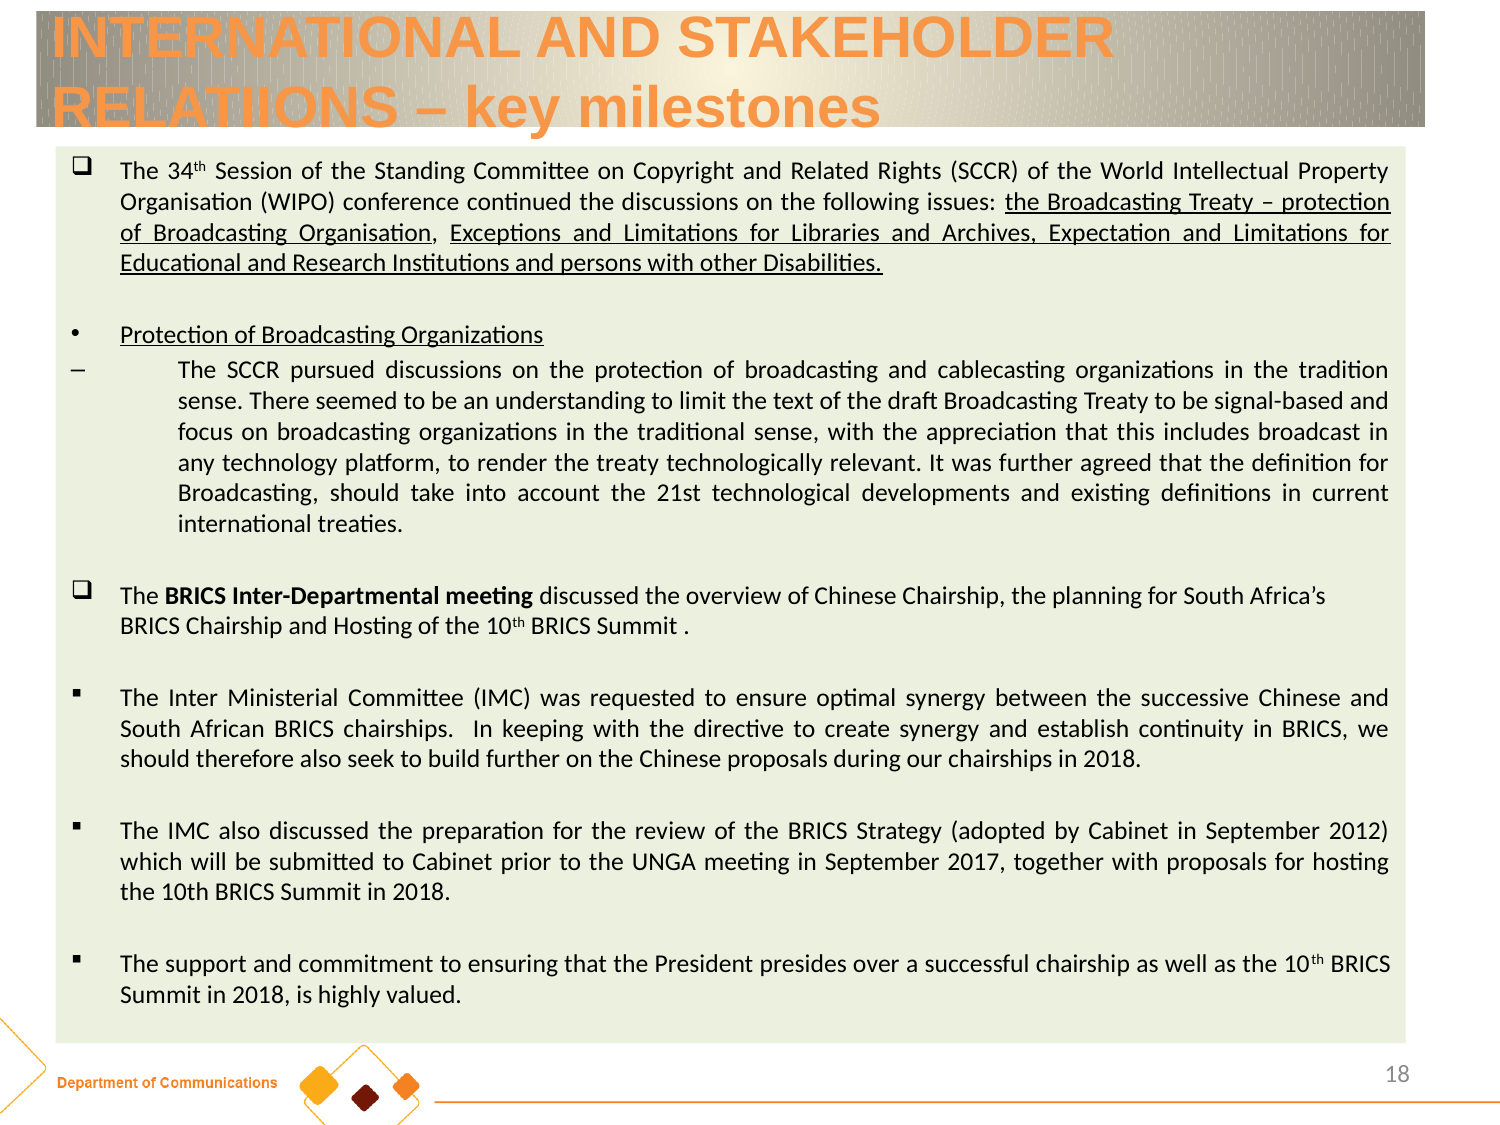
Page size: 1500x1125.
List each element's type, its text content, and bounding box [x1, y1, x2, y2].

picture [0, 0, 1500, 1125]
list The 34th Session of the Standing Committee on Copyright and Related Rights (SCCR) of the World Intellectual Property Organisation (WIPO) conference continued the discussions on the following issues: the Broadcasting Treaty – protection of Broadcasting Organisation, Exceptions and Limitations for Libraries and Archives, Expectation and Limitations for Educational and Research Institutions and persons with other Disabilities. Protection of Broadcasting Organizations The SCCR pursued discussions on the protection of broadcasting and cablecasting organizations in the tradition sense. There seemed to be an understanding to limit the text of the draft Broadcasting Treaty to be signal-based and focus on broadcasting organizations in the traditional sense, with the appreciation that this includes broadcast in any technology platform, to render the treaty technologically relevant. It was further agreed that the definition for Broadcasting, should take into account the 21st technological developments and existing definitions in current international treaties. The BRICS Inter-Departmental meeting discussed the overview of Chinese Chairship, the planning for South Africa’s BRICS Chairship and Hosting of the 10th BRICS Summit . The Inter Ministerial Committee (IMC) was requested to ensure optimal synergy between the successive Chinese and South African BRICS chairships. In keeping with the directive to create synergy and establish continuity in BRICS, we should therefore also seek to build further on the Chinese proposals during our chairships in 2018. The IMC also discussed the preparation for the review of the BRICS Strategy (adopted by Cabinet in September 2012) which will be submitted to Cabinet prior to the UNGA meeting in September 2017, together with proposals for hosting the 10th BRICS Summit in 2018. The support and commitment to ensuring that the President presides over a successful chairship as well as the 10th BRICS Summit in 2018, is highly valued. [55, 146, 1406, 1044]
text_box INTERNATIONAL AND STAKEHOLDER RELATIIONS – key milestones [36, 11, 1425, 127]
slide_number 18 [1074, 1042, 1425, 1103]
